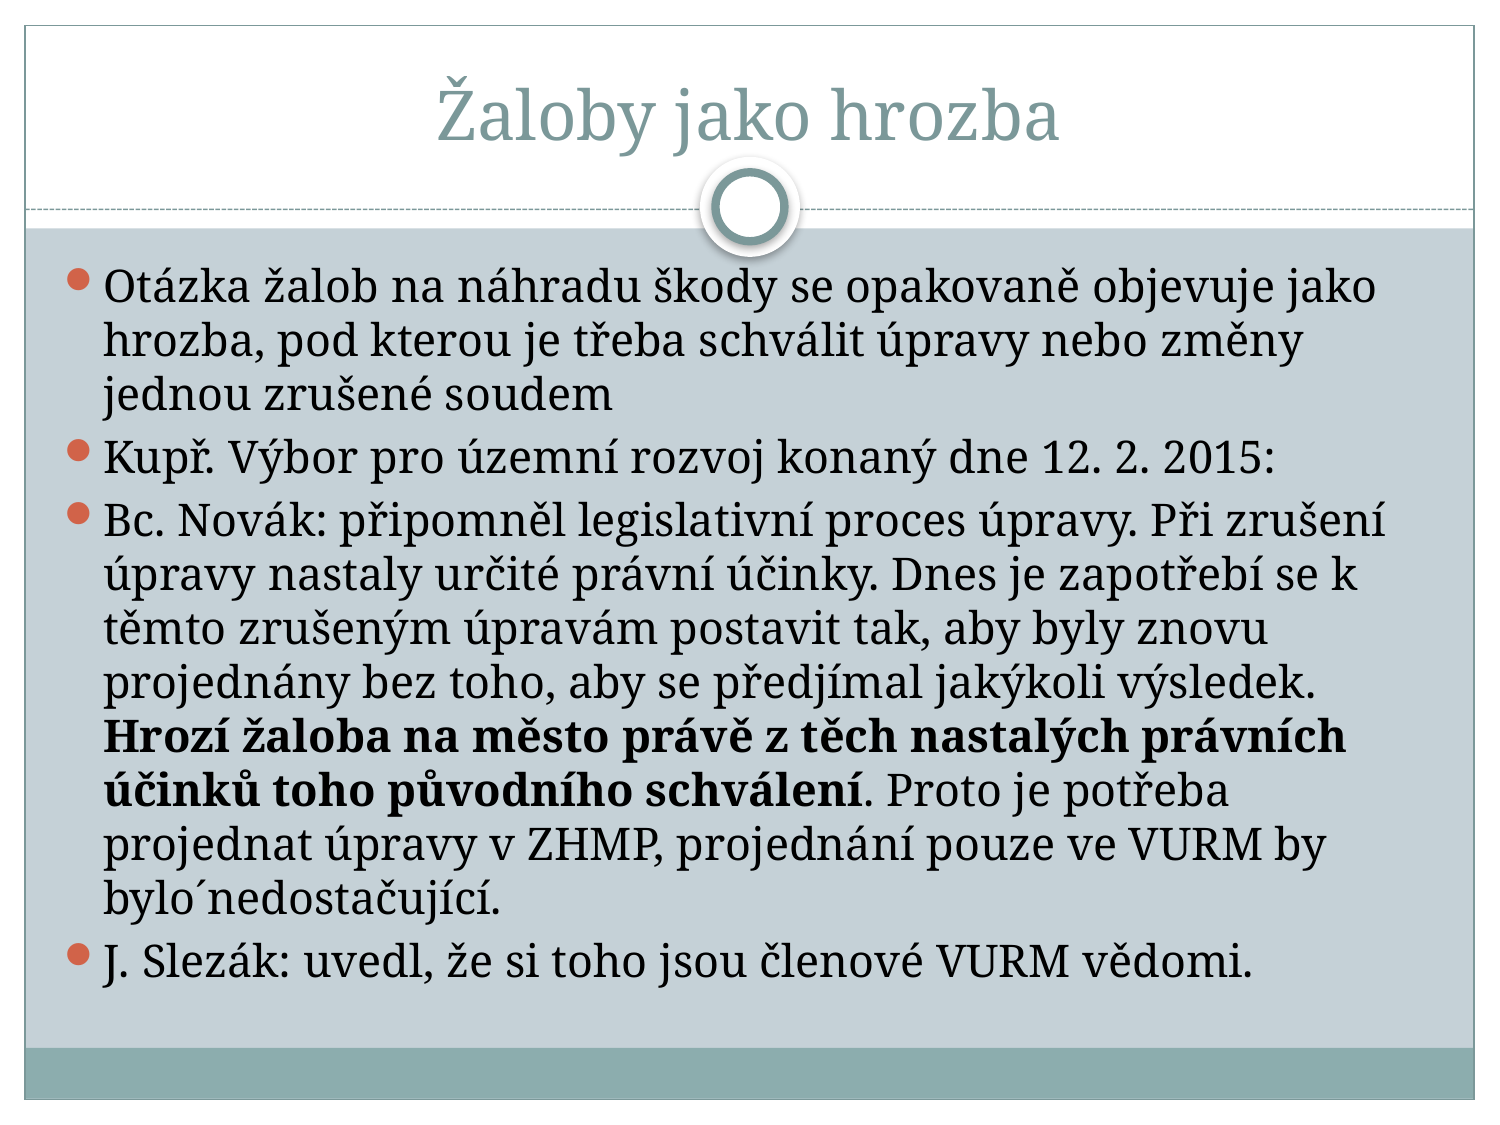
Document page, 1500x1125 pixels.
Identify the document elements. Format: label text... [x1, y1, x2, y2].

title Žaloby jako hrozba [49, 37, 1450, 162]
list Otázka žalob na náhradu škody se opakovaně objevuje jako hrozba, pod kterou je třeba schválit úpravy nebo změny jednou zrušené soudem Kupř. Výbor pro územní rozvoj konaný dne 12. 2. 2015: Bc. Novák: připomněl legislativní proces úpravy. Při zrušení úpravy nastaly určité právní účinky. Dnes je zapotřebí se k těmto zrušeným úpravám postavit tak, aby byly znovu projednány bez toho, aby se předjímal jakýkoli výsledek. Hrozí žaloba na město právě z těch nastalých právních účinků toho původního schválení. Proto je potřeba projednat úpravy v ZHMP, projednání pouze ve VURM by bylo´nedostačující. J. Slezák: uvedl, že si toho jsou členové VURM vědomi. [49, 250, 1445, 1001]
